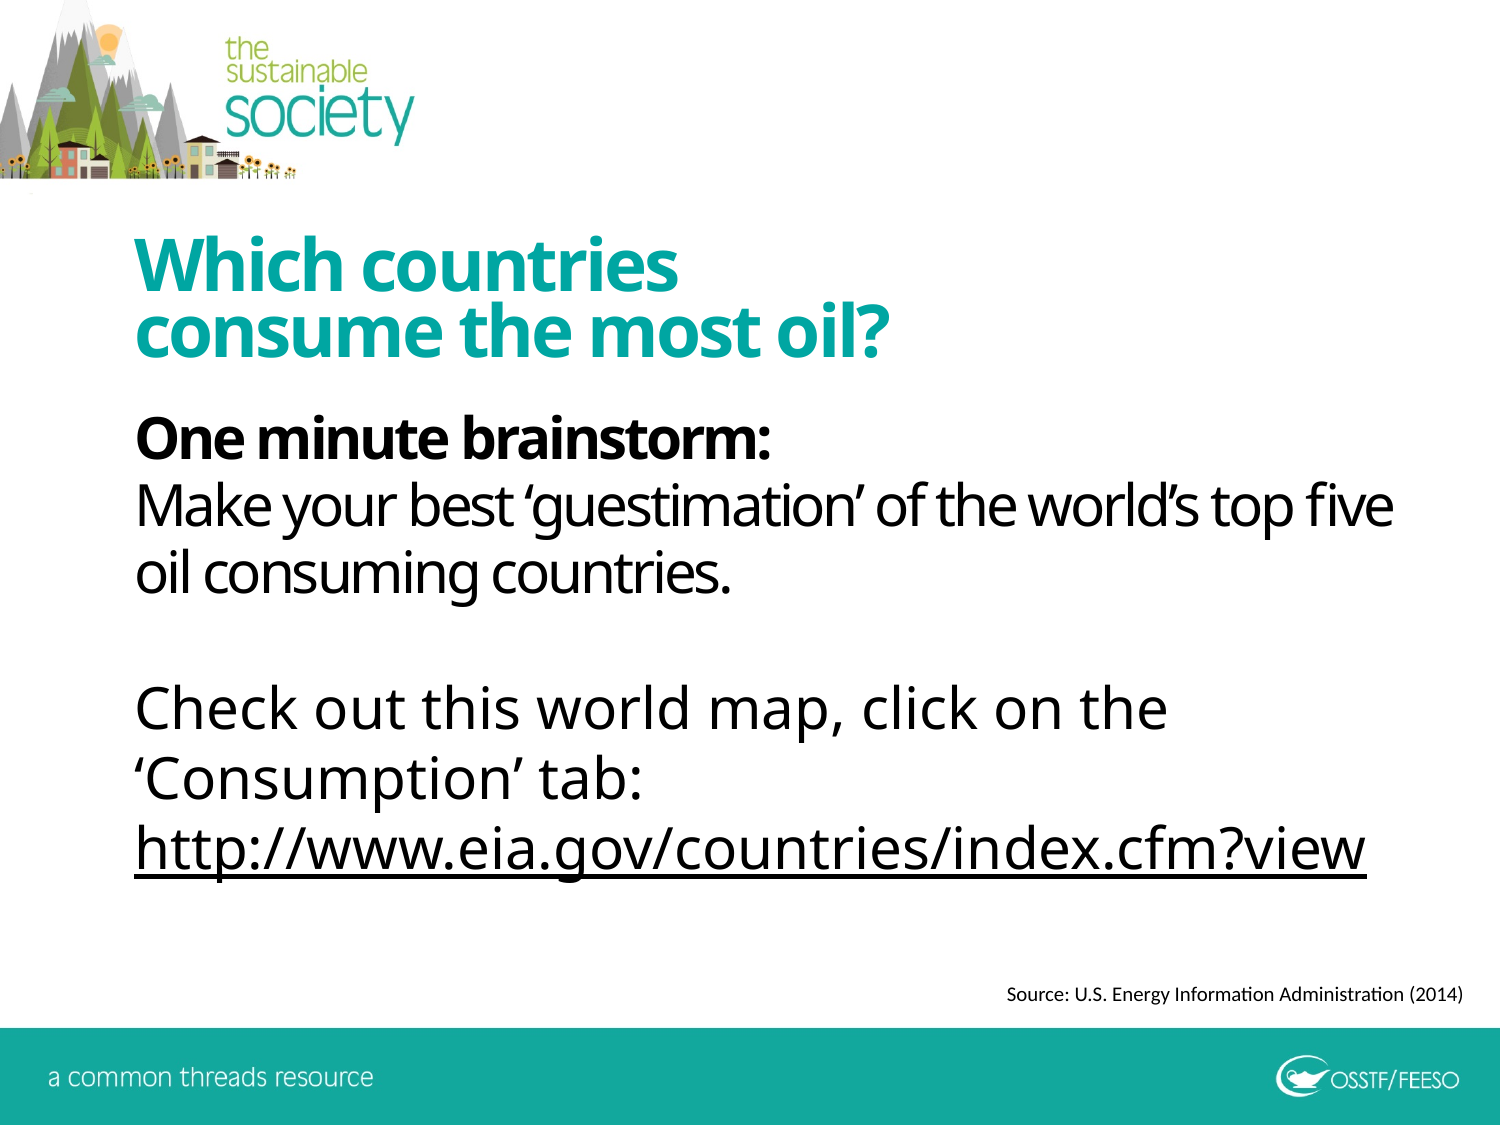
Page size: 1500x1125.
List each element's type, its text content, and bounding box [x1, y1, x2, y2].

text_box Which countries consume the most oil? [119, 231, 1006, 397]
text_box One minute brainstorm: Make your best ‘guestimation’ of the world’s top five oil consuming countries. Check out this world map, click on the ‘Consumption’ tab: http://www.eia.gov/countries/index.cfm?view [119, 397, 1424, 894]
picture [0, 0, 1500, 1125]
text_box Source: U.S. Energy Information Administration (2014) [992, 973, 1500, 1014]
